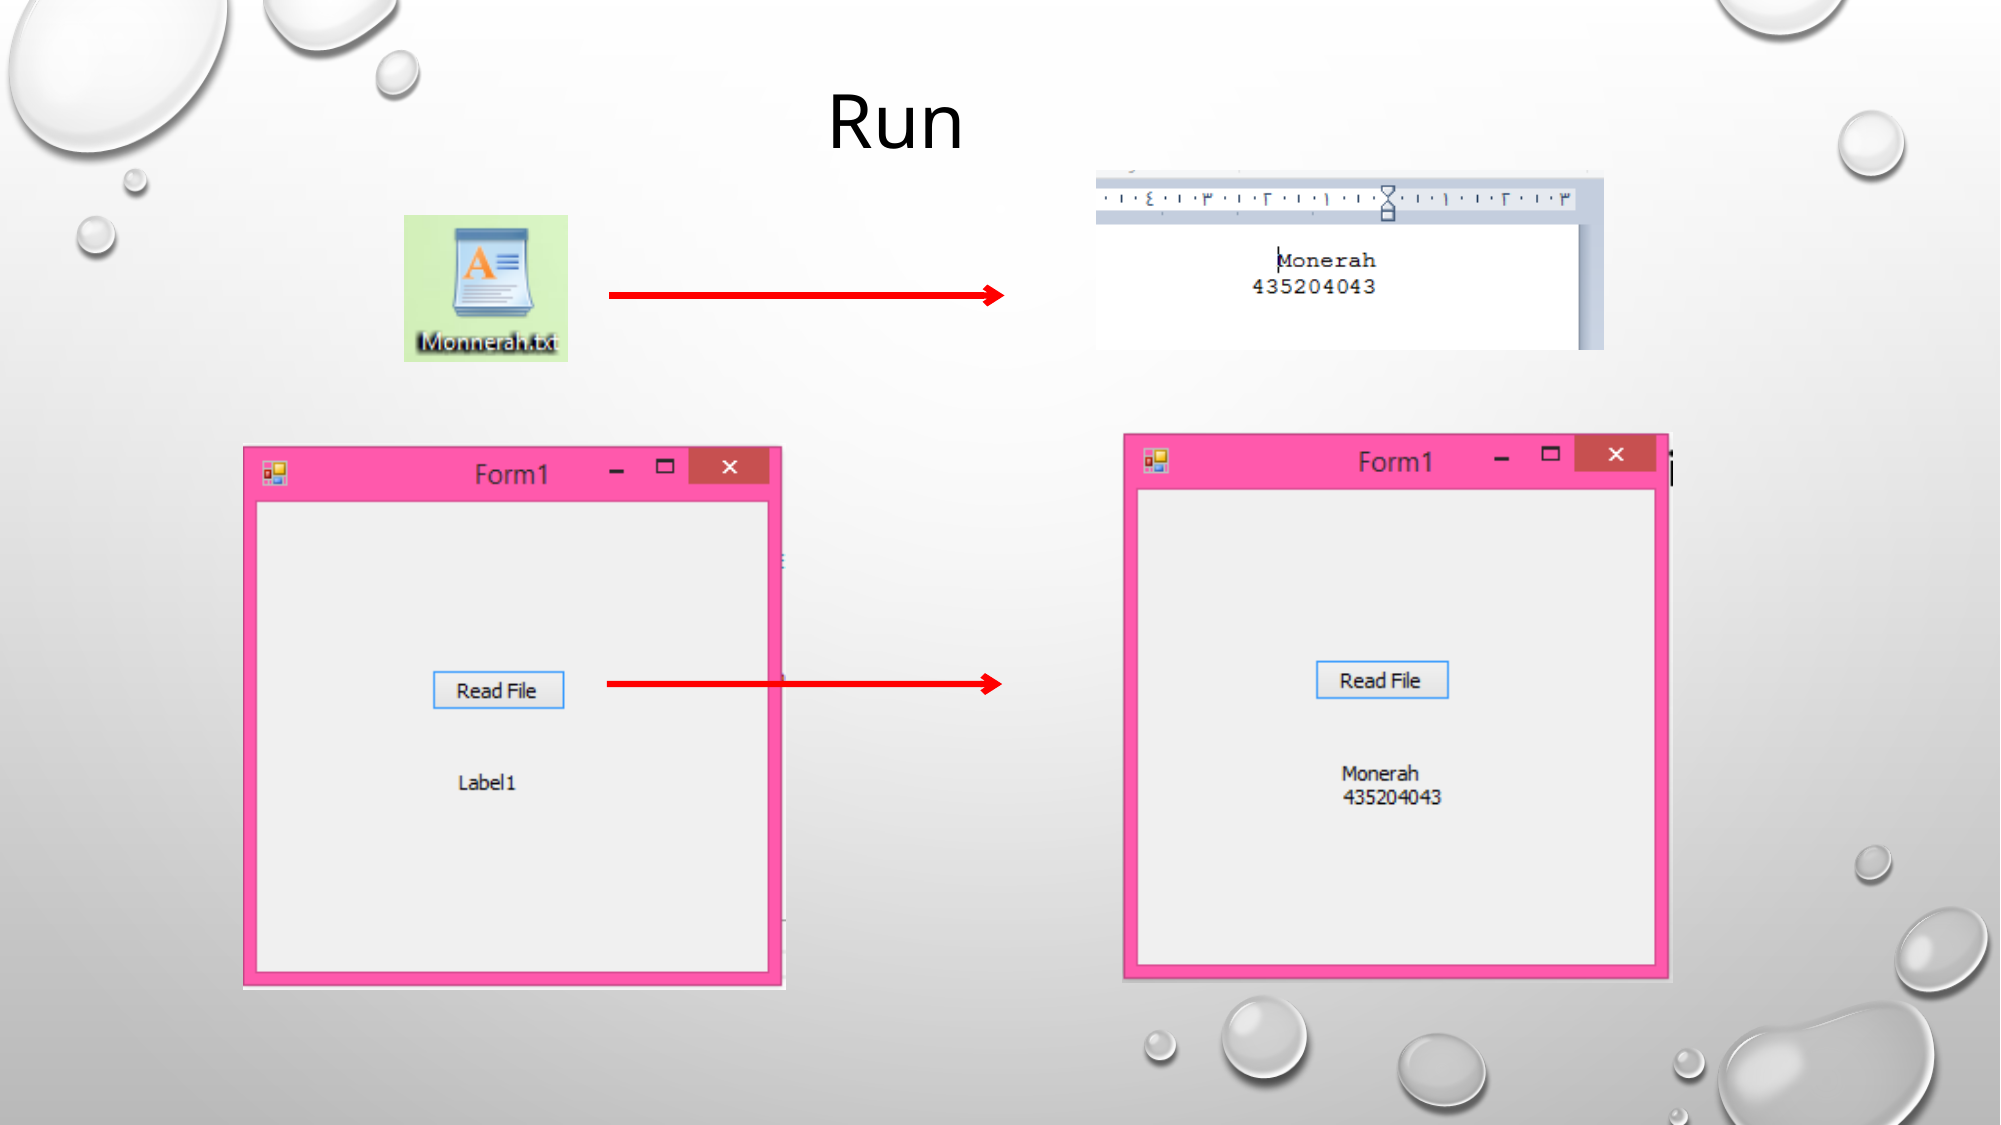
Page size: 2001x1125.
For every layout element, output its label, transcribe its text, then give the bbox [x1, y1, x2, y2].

picture [0, 0, 2000, 1125]
title Run [49, 45, 1744, 203]
